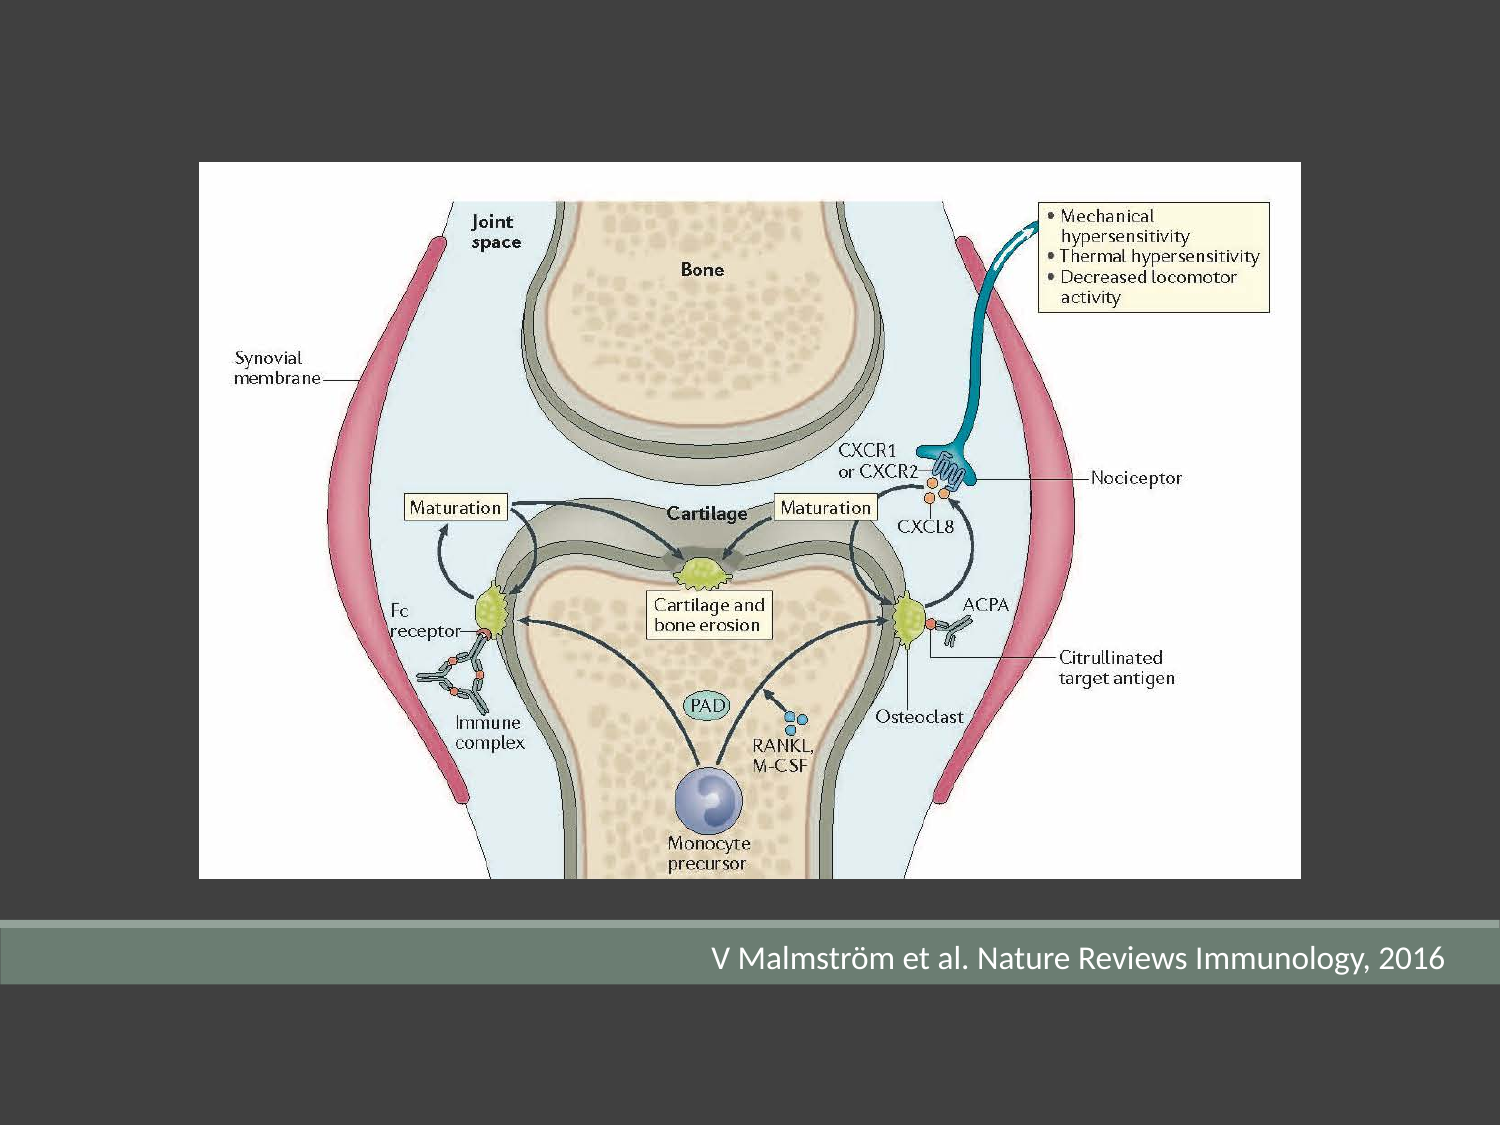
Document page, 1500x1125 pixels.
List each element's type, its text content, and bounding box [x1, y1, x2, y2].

picture [199, 162, 1301, 879]
text_box V Malmström et al. Nature Reviews Immunology, 2016 [705, 930, 1500, 982]
